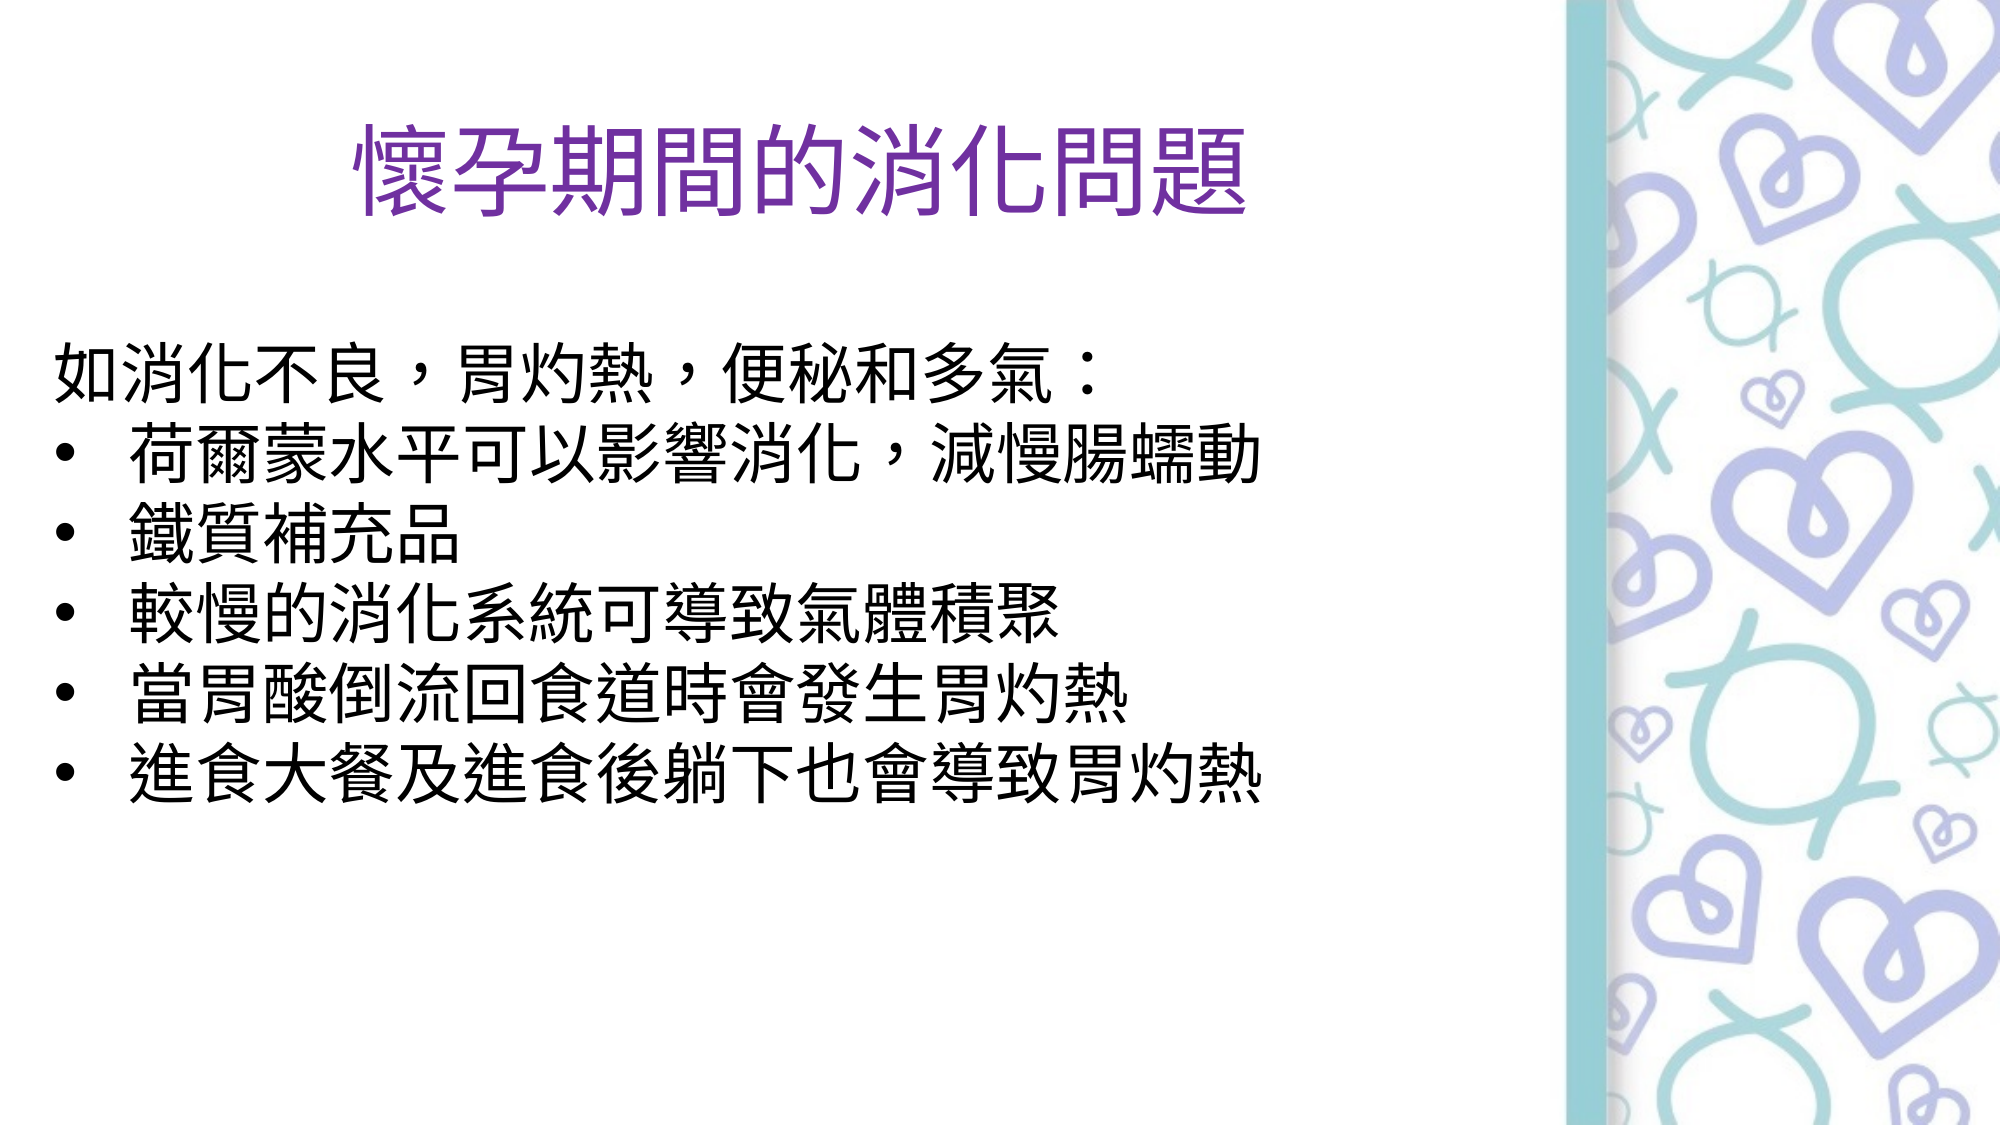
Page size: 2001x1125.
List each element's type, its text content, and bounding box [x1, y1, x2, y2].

picture [1531, 0, 2000, 1125]
text_box 如消化不良，胃灼熱，便秘和多氣： 荷爾蒙水平可以影響消化，減慢腸蠕動 鐵質補充品 較慢的消化系統可導致氣體積聚 當胃酸倒流回食道時會發生胃灼熱 進食大餐及進食後躺下也會導致胃灼熱 [33, 321, 1526, 875]
title 懷孕期間的消化問題 [66, 75, 1526, 263]
